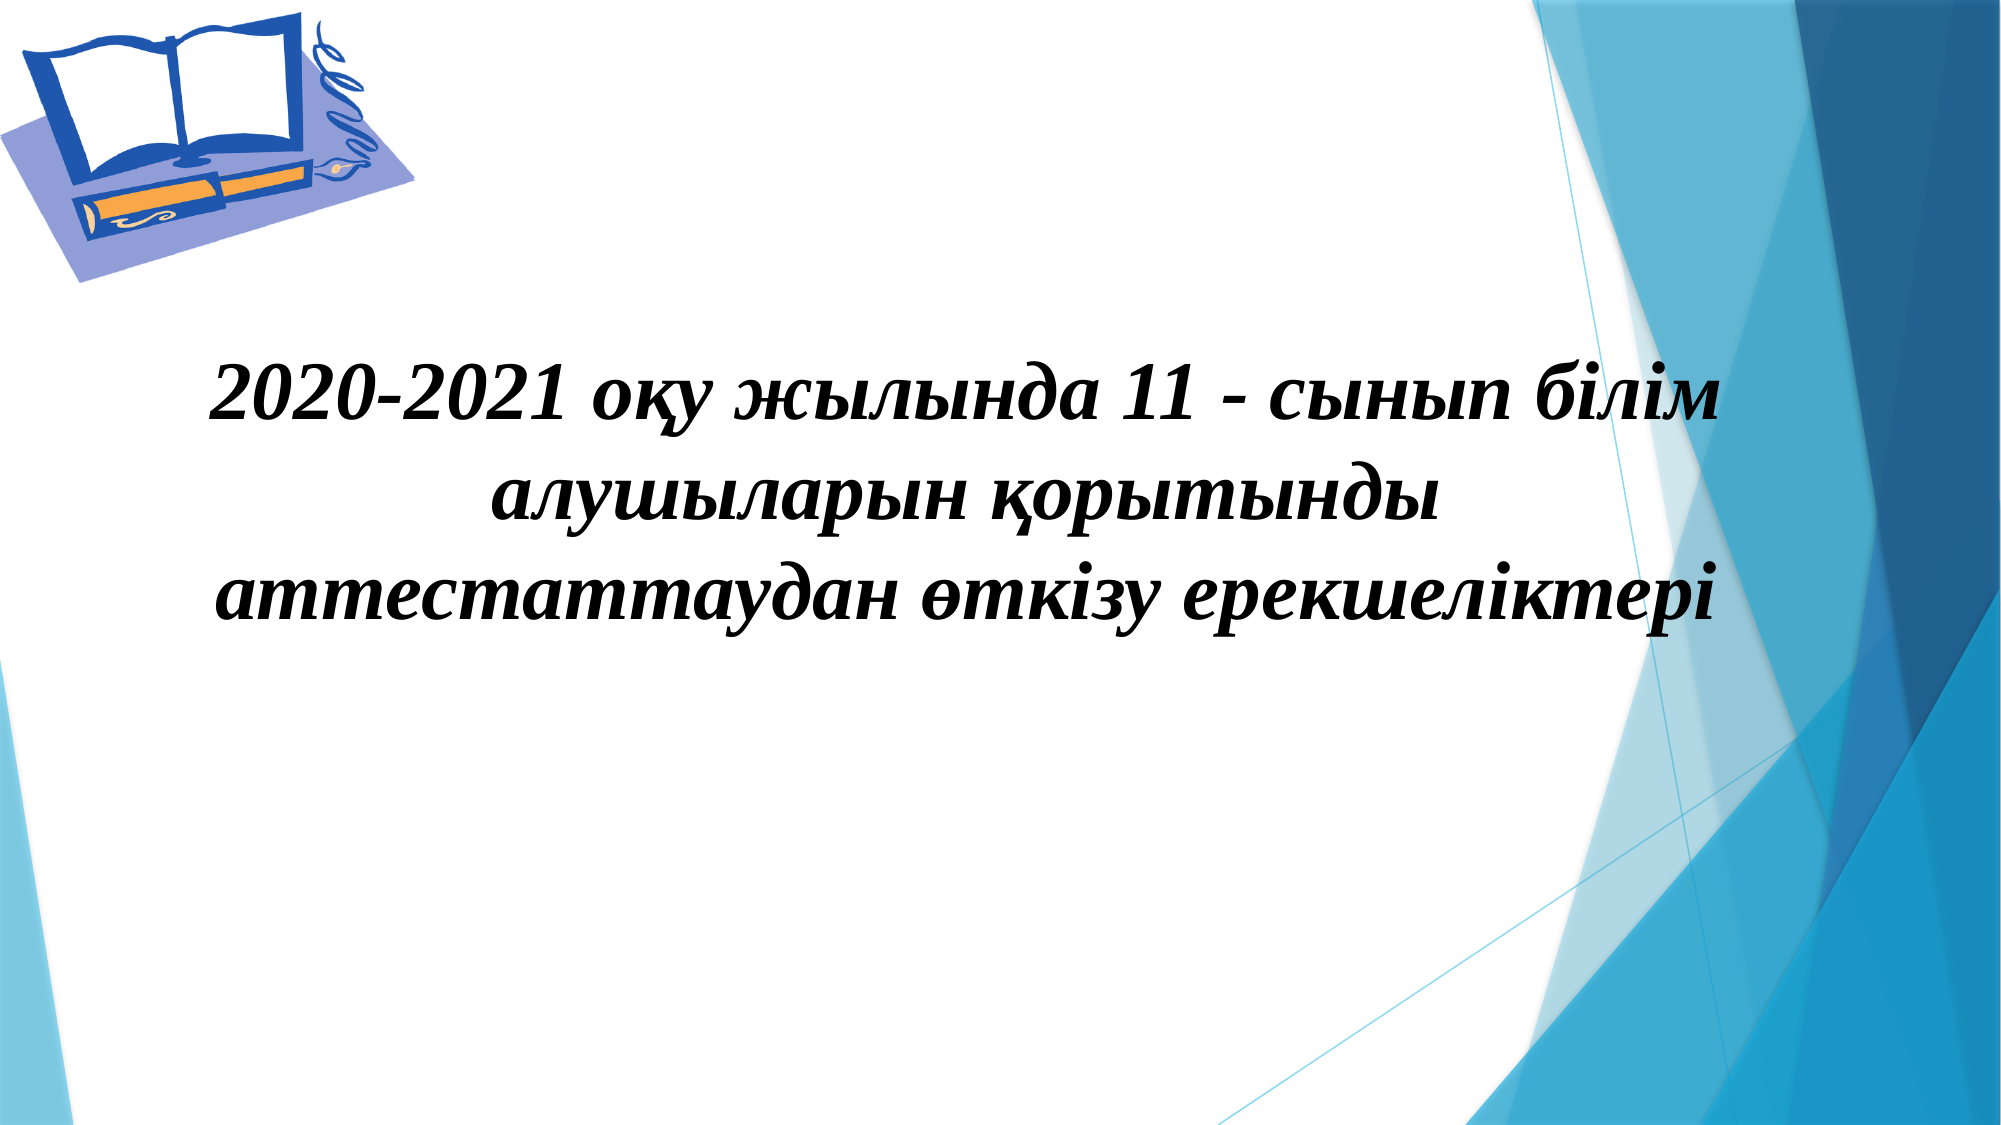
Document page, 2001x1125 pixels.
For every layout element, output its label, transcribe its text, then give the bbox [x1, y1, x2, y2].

picture [0, 11, 415, 284]
text_box 2020-2021 оқу жылында 11 - сынып білім алушыларын қорытынды аттестаттаудан өткізу ерекшеліктері [183, 329, 1750, 644]
